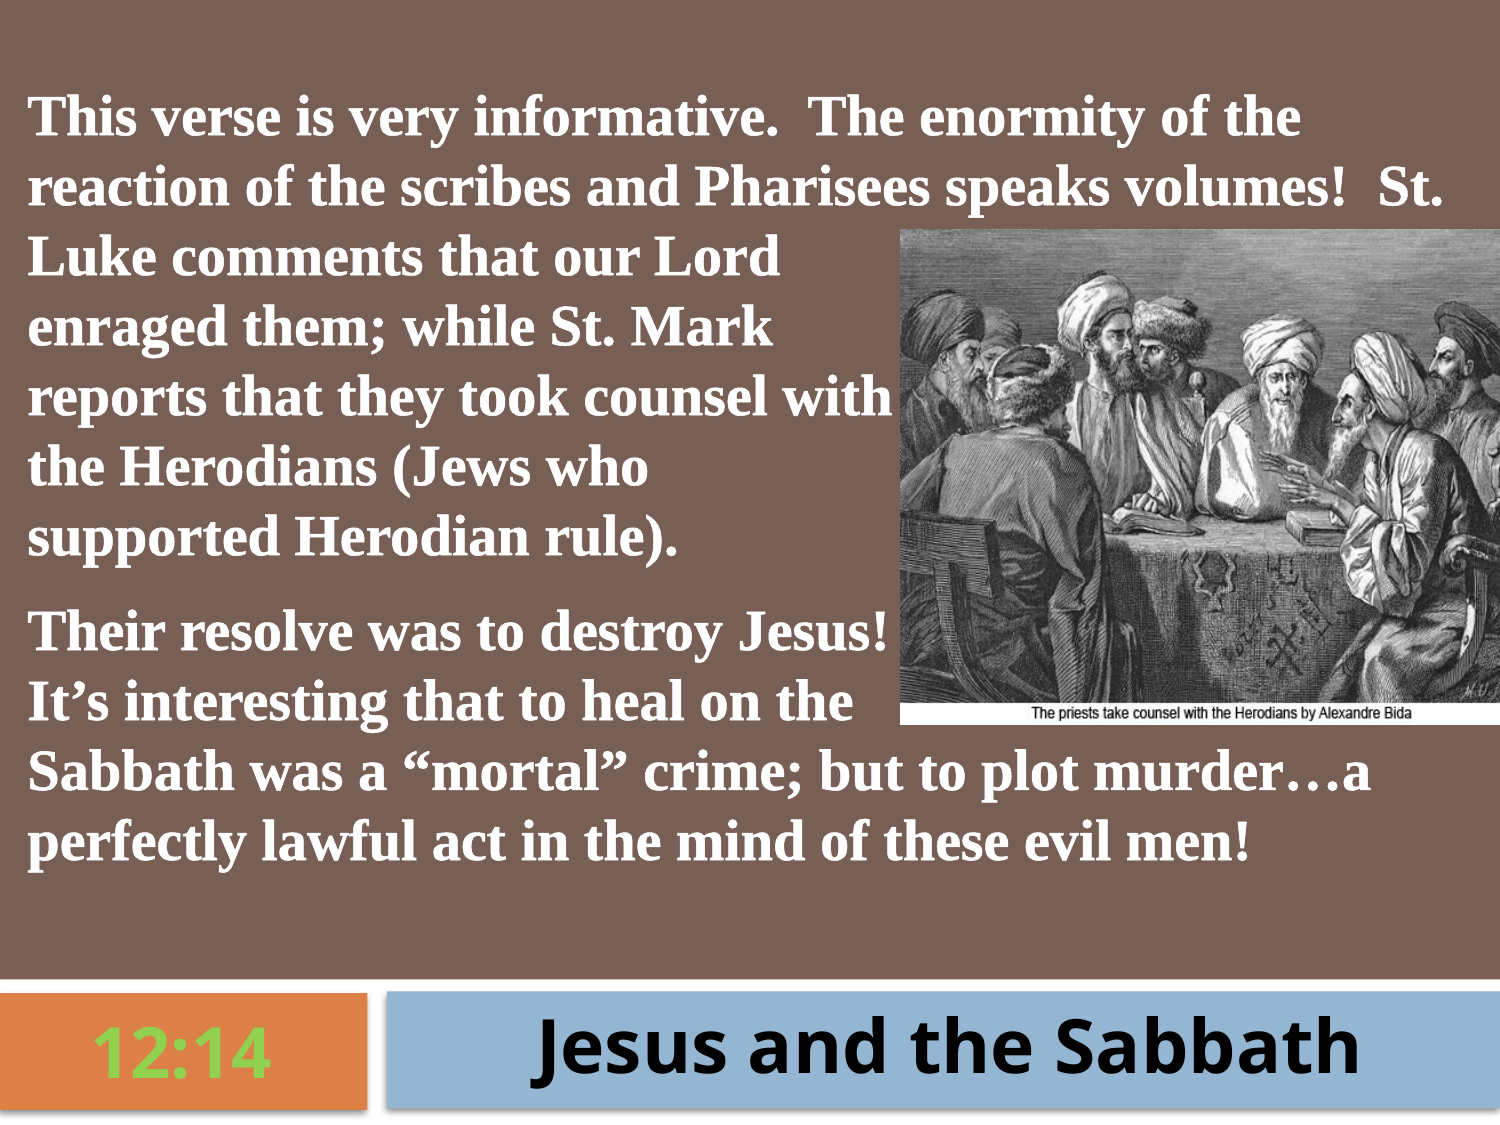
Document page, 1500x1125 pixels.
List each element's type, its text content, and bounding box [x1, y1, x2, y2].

text_box Jesus and the Sabbath [399, 991, 1500, 1097]
text_box This verse is very informative. The enormity of the reaction of the scribes and Pharisees speaks volumes! St. Luke comments that our Lord enraged them; while St. Mark reports that they took counsel with the Herodians (Jews who supported Herodian rule). Their resolve was to destroy Jesus! It’s interesting that to heal on the Sabbath was a “mortal” crime; but to plot murder…a perfectly lawful act in the mind of these evil men! [12, 69, 1475, 879]
text_box 12:14 [0, 999, 363, 1100]
picture [899, 229, 1500, 726]
